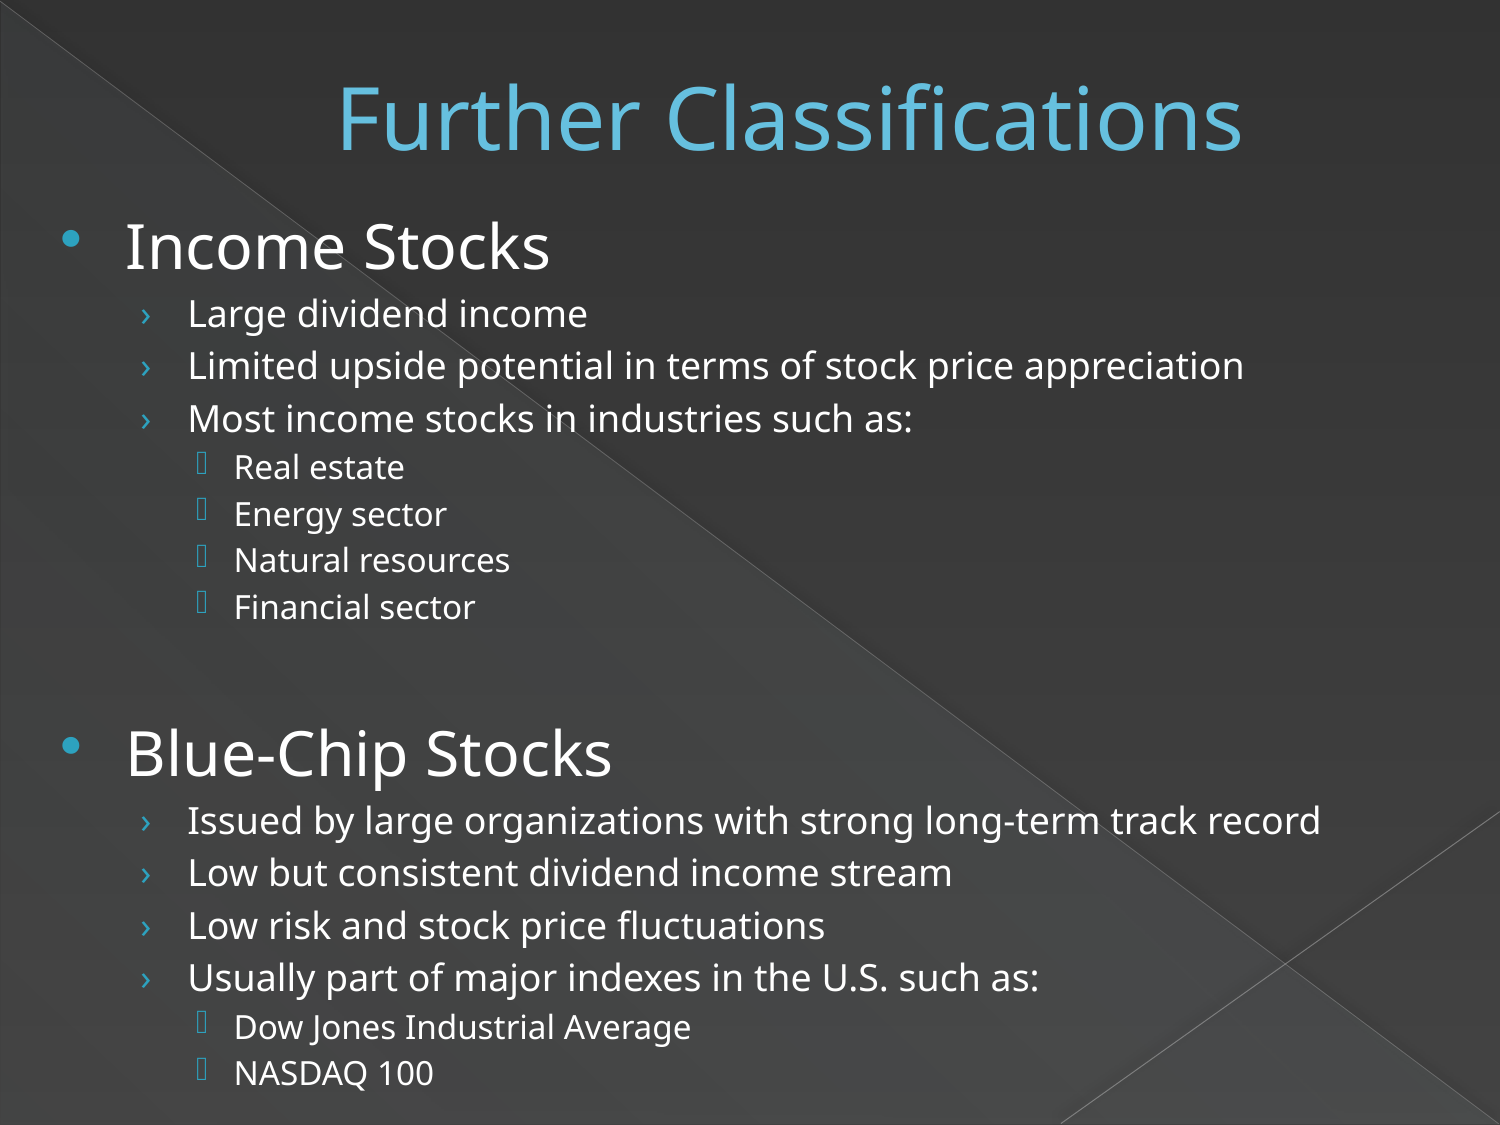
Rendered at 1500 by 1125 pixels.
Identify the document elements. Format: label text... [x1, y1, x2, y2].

title Further Classifications [75, 43, 1425, 188]
list Income Stocks Large dividend income Limited upside potential in terms of stock price appreciation Most income stocks in industries such as: Real estate Energy sector Natural resources Financial sector Blue-Chip Stocks Issued by large organizations with strong long-term track record Low but consistent dividend income stream Low risk and stock price fluctuations Usually part of major indexes in the U.S. such as: Dow Jones Industrial Average NASDAQ 100 [37, 200, 1475, 1100]
